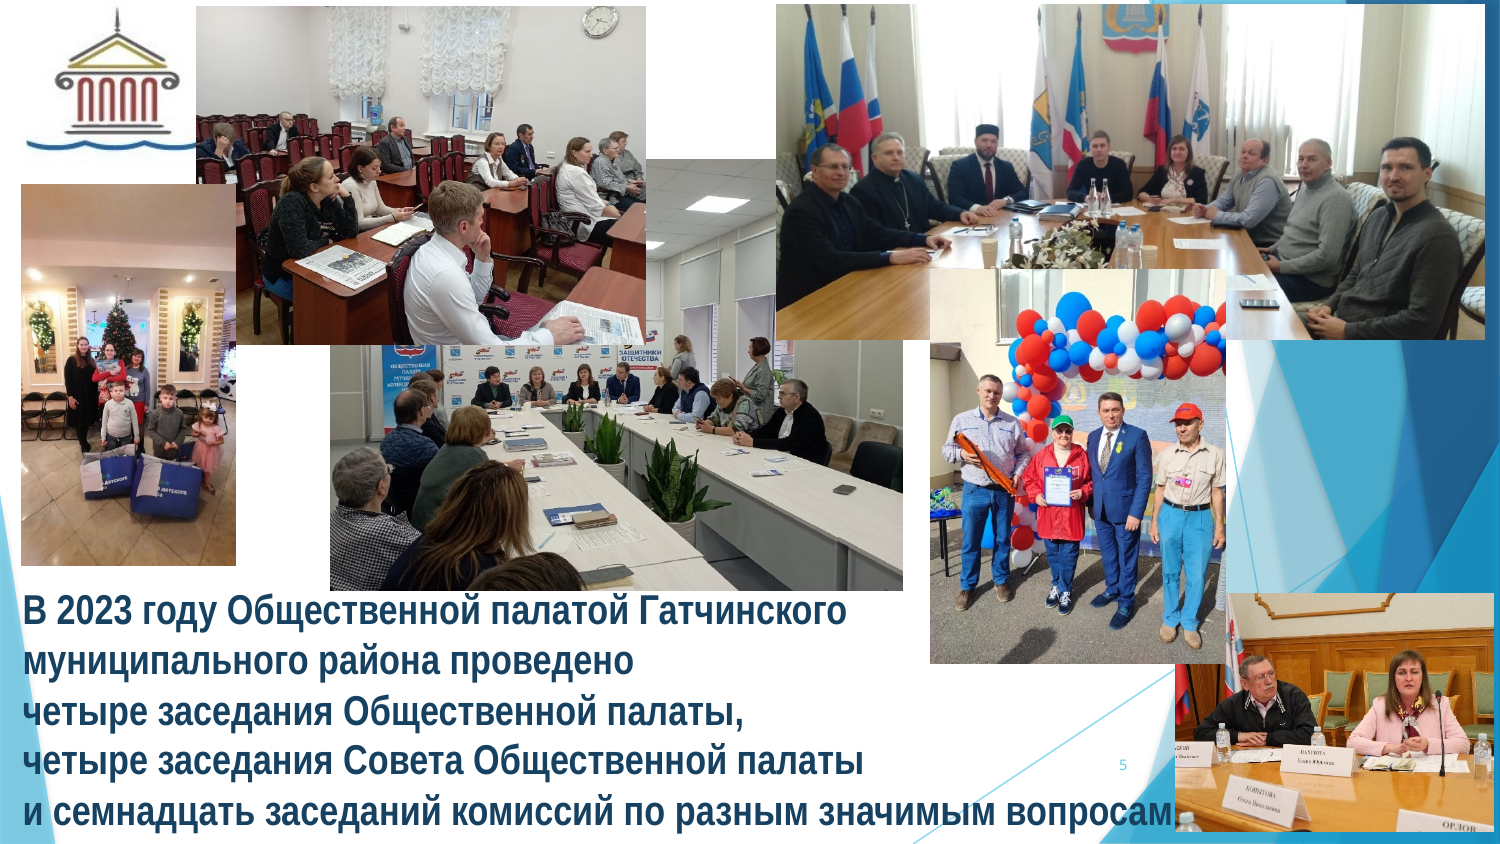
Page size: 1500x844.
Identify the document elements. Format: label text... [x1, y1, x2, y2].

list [329, 158, 904, 592]
picture [20, 0, 647, 567]
text_box В 2023 году Общественной палатой Гатчинского муниципального района проведено четыре заседания Общественной палаты, четыре заседания Совета Общественной палаты и семнадцать заседаний комиссий по разным значимым вопросам [7, 548, 1176, 841]
picture [775, 4, 1495, 833]
